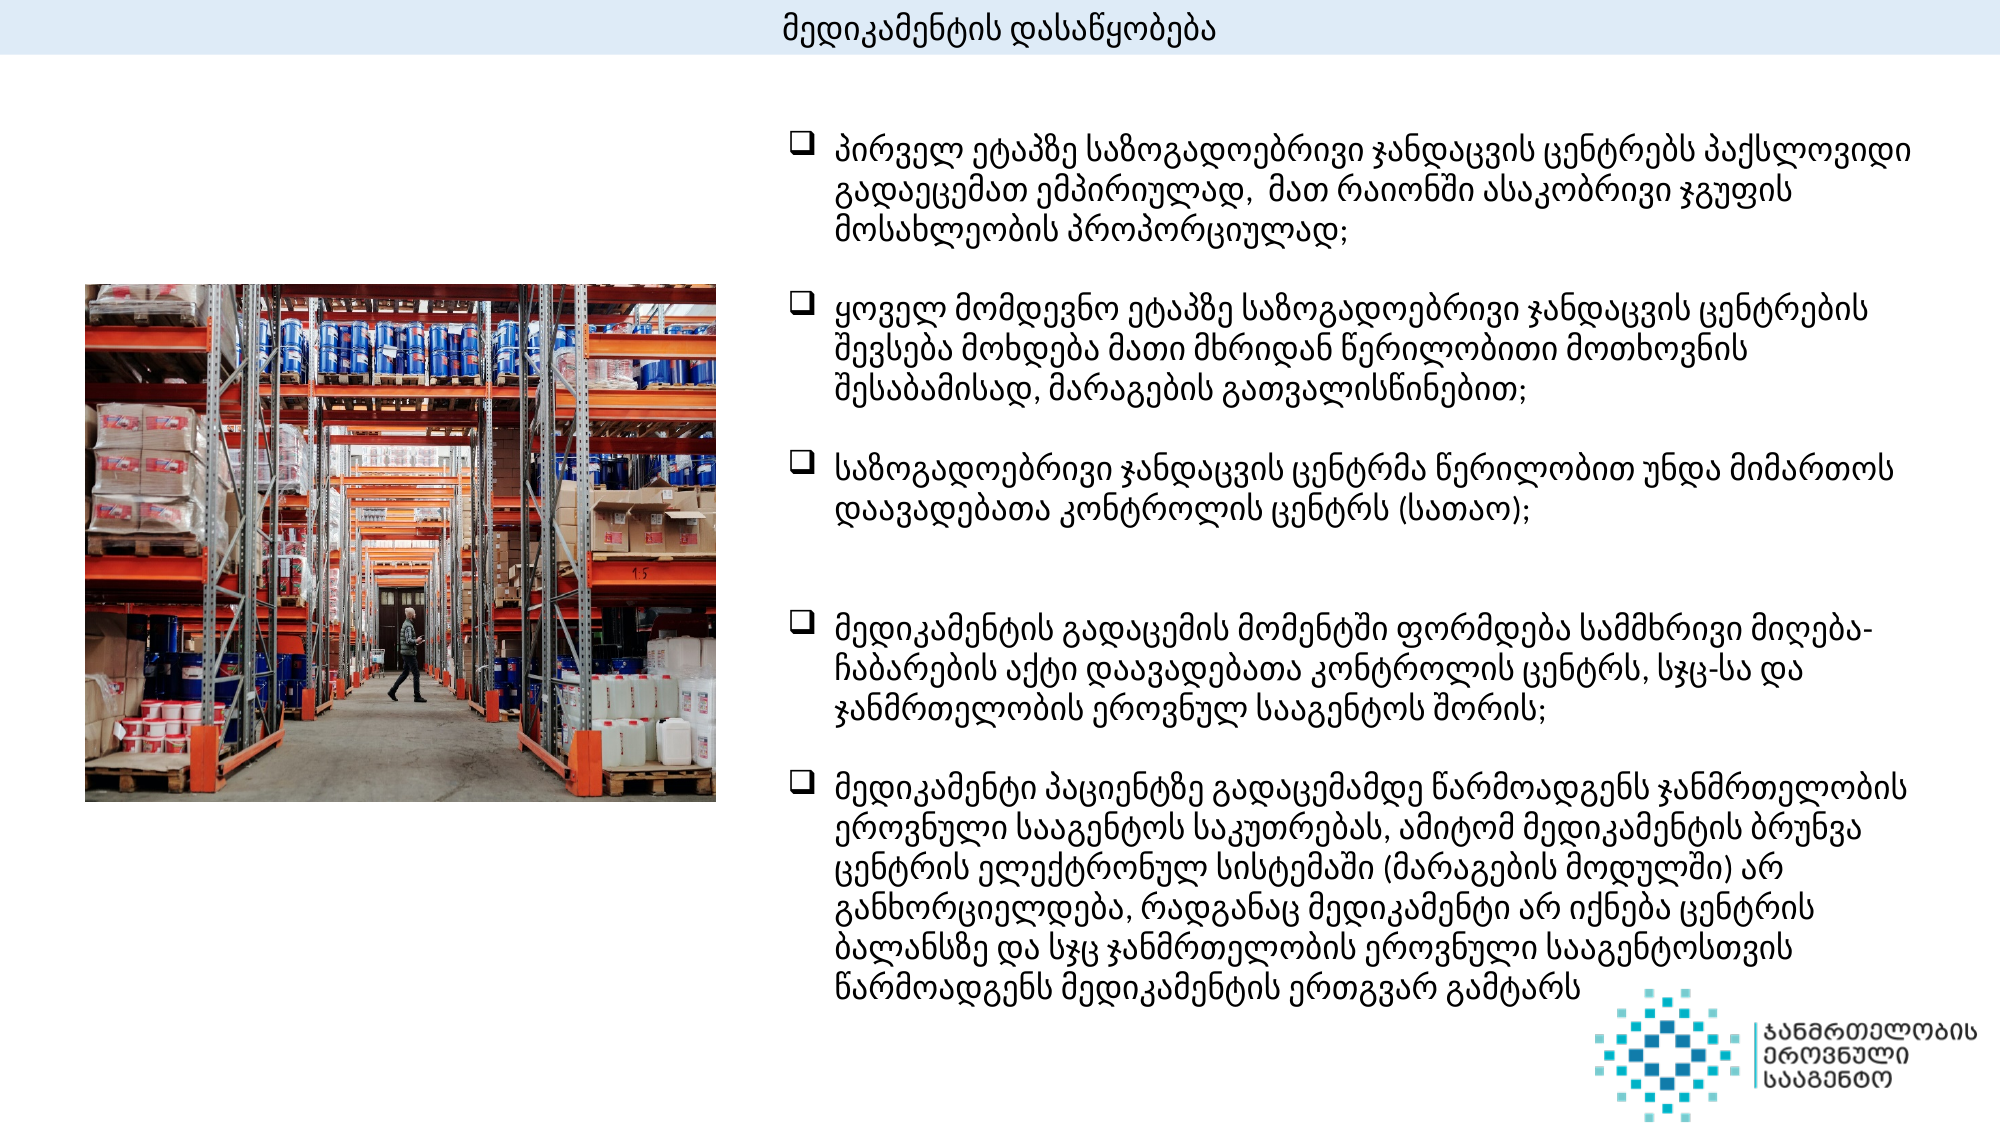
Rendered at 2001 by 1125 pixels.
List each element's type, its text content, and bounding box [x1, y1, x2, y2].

picture [85, 284, 716, 802]
picture [1595, 984, 1978, 1125]
text_box მედიკამენტის დასაწყობება [0, 0, 2000, 55]
text_box პირველ ეტაპზე საზოგადოებრივი ჯანდაცვის ცენტრებს პაქსლოვიდი გადაეცემათ ემპირიულად, მათ რაიონში ასაკობრივი ჯგუფის მოსახლეობის პროპორციულად; ყოველ მომდევნო ეტაპზე საზოგადოებრივი ჯანდაცვის ცენტრების შევსება მოხდება მათი მხრიდან წერილობითი მოთხოვნის შესაბამისად, მარაგების გათვალისწინებით; საზოგადოებრივი ჯანდაცვის ცენტრმა წერილობით უნდა მიმართოს დაავადებათა კონტროლის ცენტრს (სათაო); მედიკამენტის გადაცემის მომენტში ფორმდება სამმხრივი მიღება-ჩაბარების აქტი დაავადებათა კონტროლის ცენტრს, სჯც-სა და ჯანმრთელობის ეროვნულ სააგენტოს შორის; მედიკამენტი პაციენტზე გადაცემამდე წარმოადგენს ჯანმრთელობის ეროვნული სააგენტოს საკუთრებას, ამიტომ მედიკამენტის ბრუნვა ცენტრის ელექტრონულ სისტემაში (მარაგების მოდულში) არ განხორციელდება, რადგანაც მედიკამენტი არ იქნება ცენტრის ბალანსზე და სჯც ჯანმრთელობის ეროვნული სააგენტოსთვის წარმოადგენს მედიკამენტის ერთგვარ გამტარს [772, 120, 1959, 1014]
